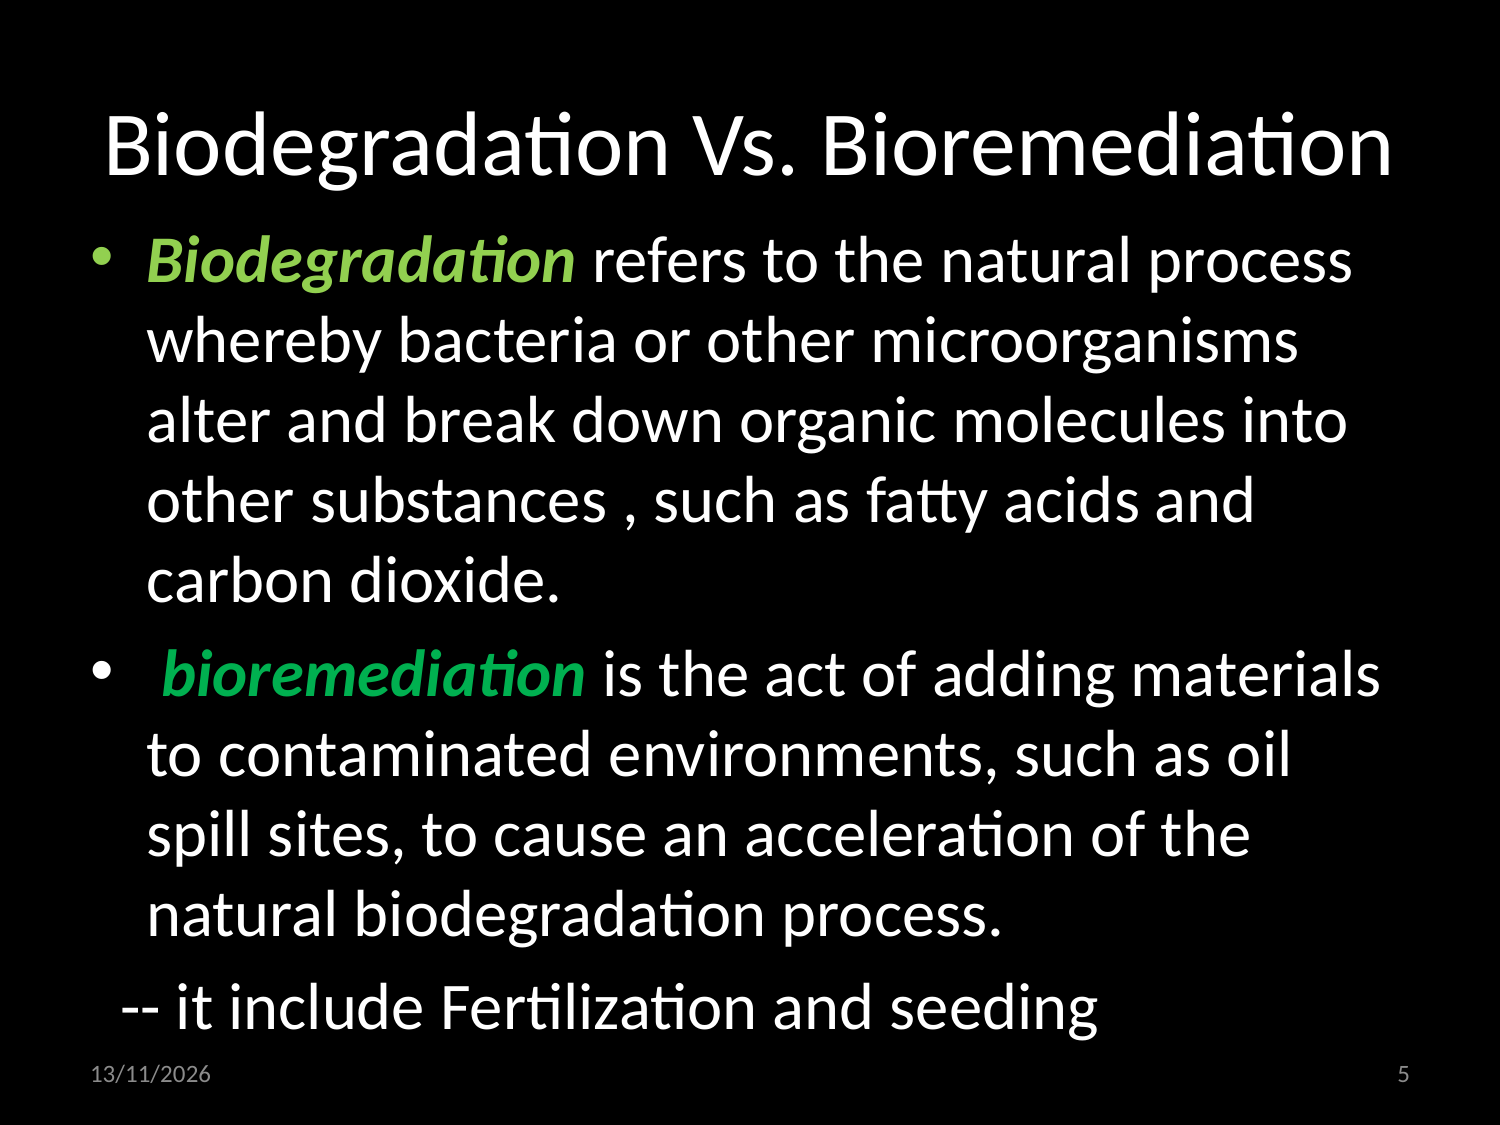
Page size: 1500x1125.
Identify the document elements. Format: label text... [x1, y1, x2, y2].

list Biodegradation refers to the natural process whereby bacteria or other microorganisms alter and break down organic molecules into other substances , such as fatty acids and carbon dioxide. bioremediation is the act of adding materials to contaminated environments, such as oil spill sites, to cause an acceleration of the natural biodegradation process. -- it include Fertilization and seeding [75, 208, 1425, 1083]
slide_number 5 [1074, 1042, 1425, 1103]
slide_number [75, 1042, 425, 1103]
title Biodegradation Vs. Bioremediation [75, 45, 1425, 208]
